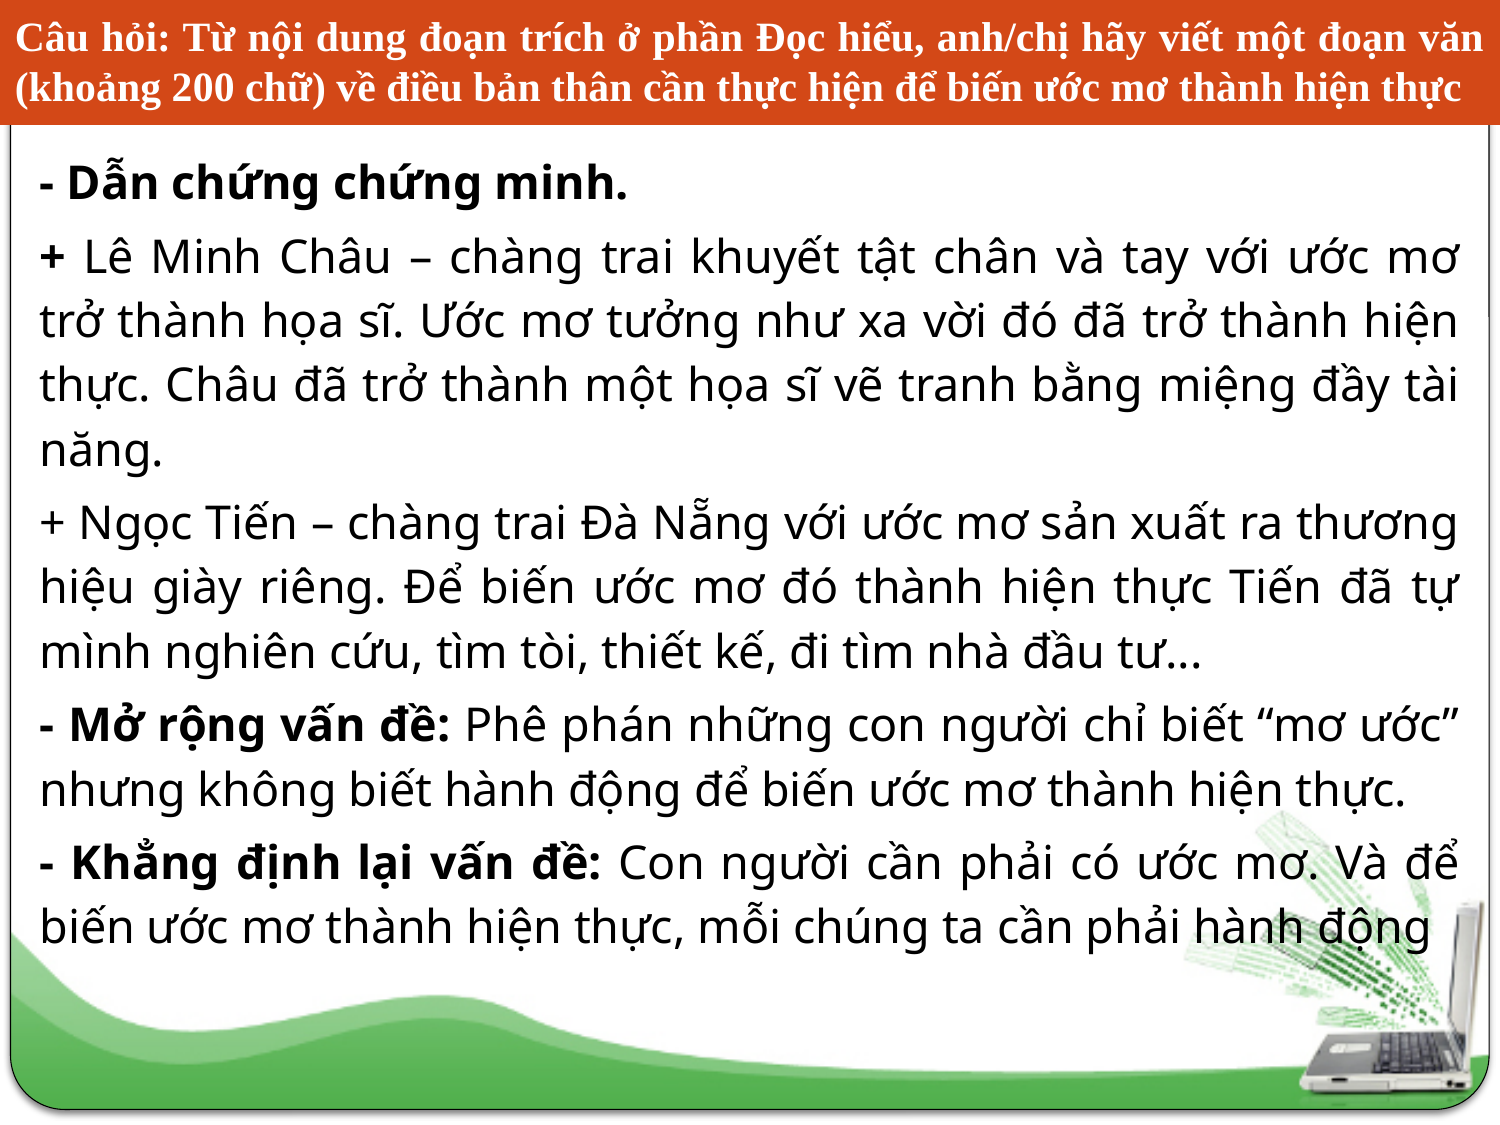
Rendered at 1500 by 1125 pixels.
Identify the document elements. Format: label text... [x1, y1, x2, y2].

list - Dẫn chứng chứng minh. + Lê Minh Châu – chàng trai khuyết tật chân và tay với ước mơ trở thành họa sĩ. Ước mơ tưởng như xa vời đó đã trở thành hiện thực. Châu đã trở thành một họa sĩ vẽ tranh bằng miệng đầy tài năng. + Ngọc Tiến – chàng trai Đà Nẵng với ước mơ sản xuất ra thương hiệu giày riêng. Để biến ước mơ đó thành hiện thực Tiến đã tự mình nghiên cứu, tìm tòi, thiết kế, đi tìm nhà đầu tư... - Mở rộng vấn đề: Phê phán những con người chỉ biết “mơ ước” nhưng không biết hành động để biến ước mơ thành hiện thực. - Khẳng định lại vấn đề: Con người cần phải có ước mơ. Và để biến ước mơ thành hiện thực, mỗi chúng ta cần phải hành động [24, 137, 1475, 1100]
picture [37, 1100, 1462, 1108]
picture [12, 125, 1488, 1089]
title Câu hỏi: Từ nội dung đoạn trích ở phần Đọc hiểu, anh/chị hãy viết một đoạn văn (khoảng 200 chữ) về điều bản thân cần thực hiện để biến ước mơ thành hiện thực [0, 0, 1500, 125]
